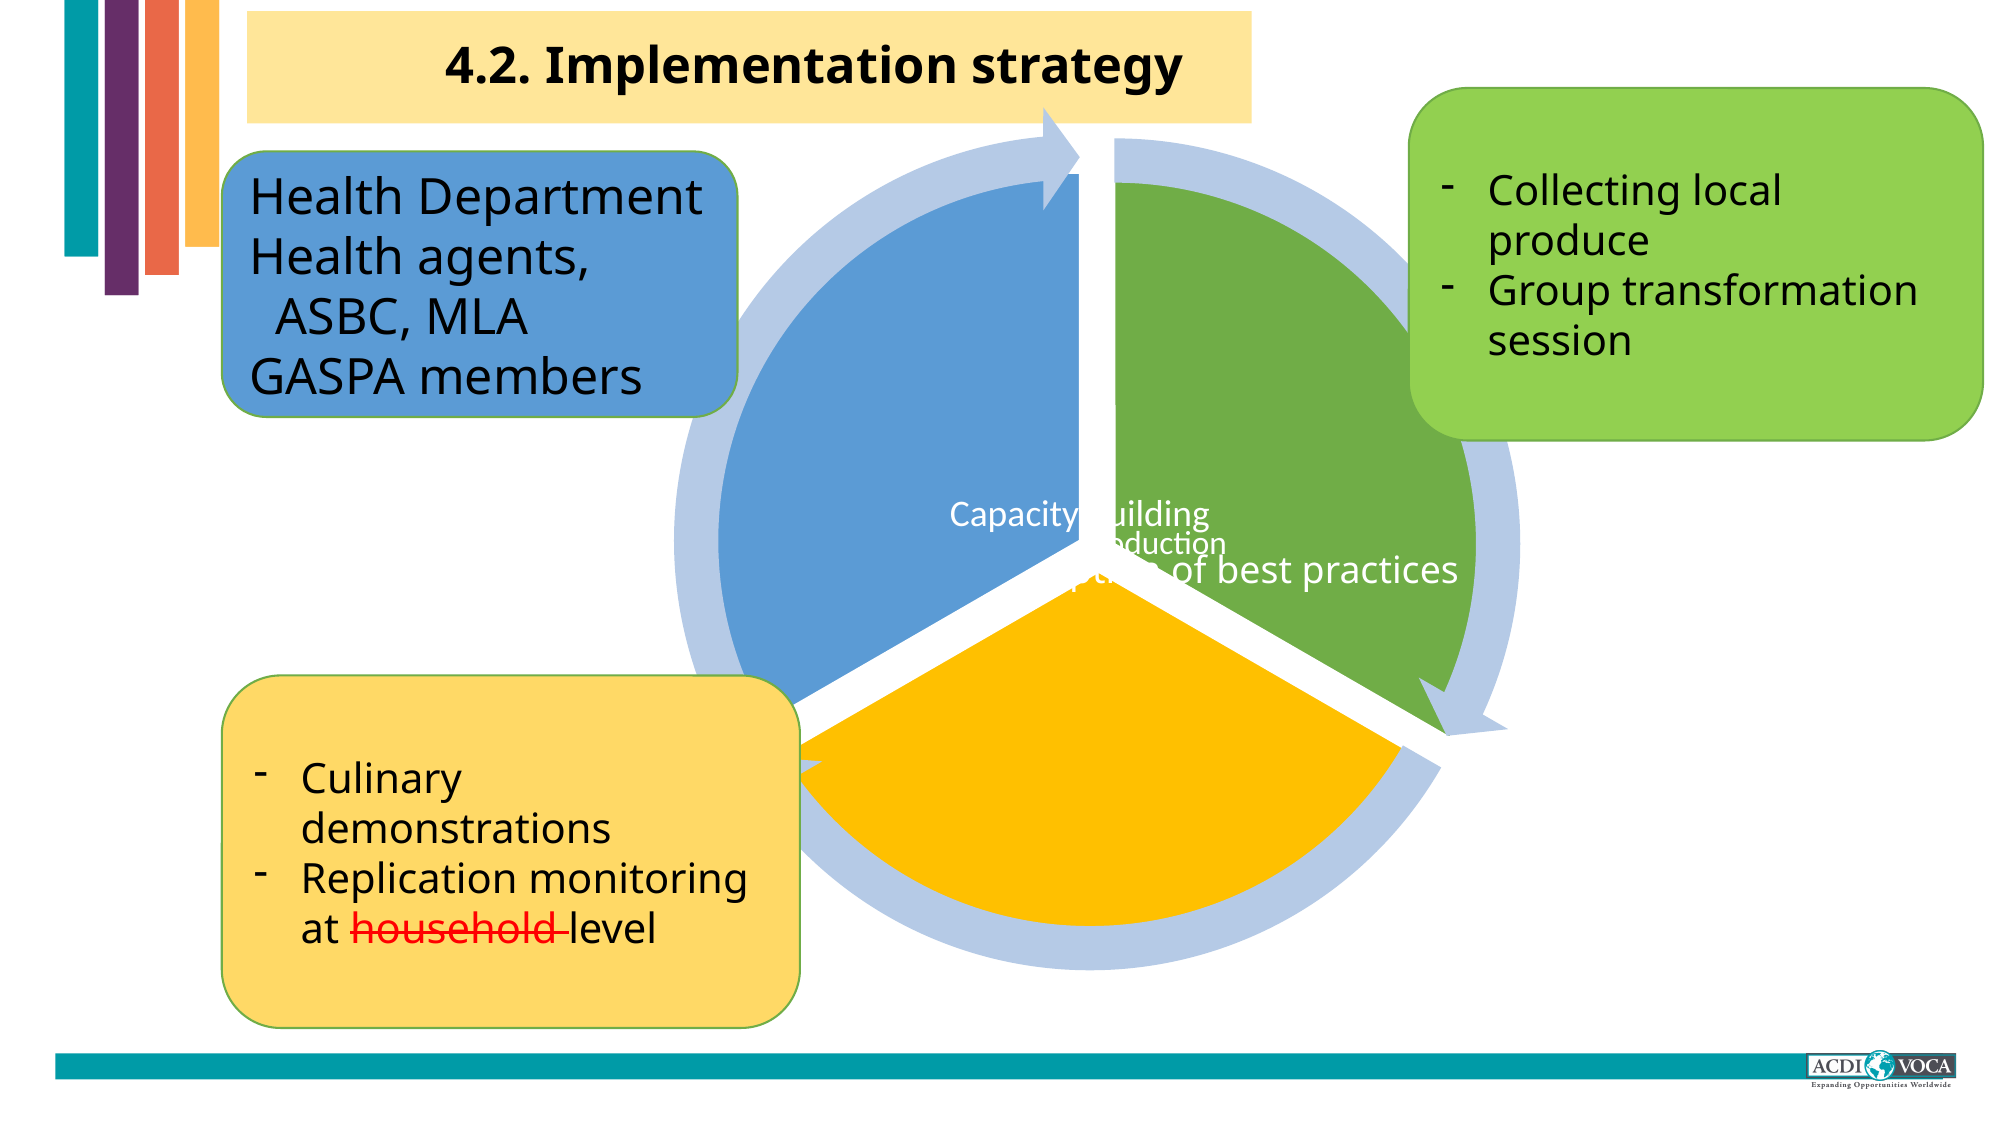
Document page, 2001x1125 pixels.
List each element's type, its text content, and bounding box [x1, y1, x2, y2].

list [195, 96, 1984, 1019]
title 4.2. Implementation strategy [247, 11, 1252, 96]
text_box Culinary demonstrations Replication monitoring at household level [247, 1019, 775, 1030]
picture [1806, 1050, 1957, 1089]
text_box Collecting local produce Group transformation session [1435, 86, 1956, 96]
